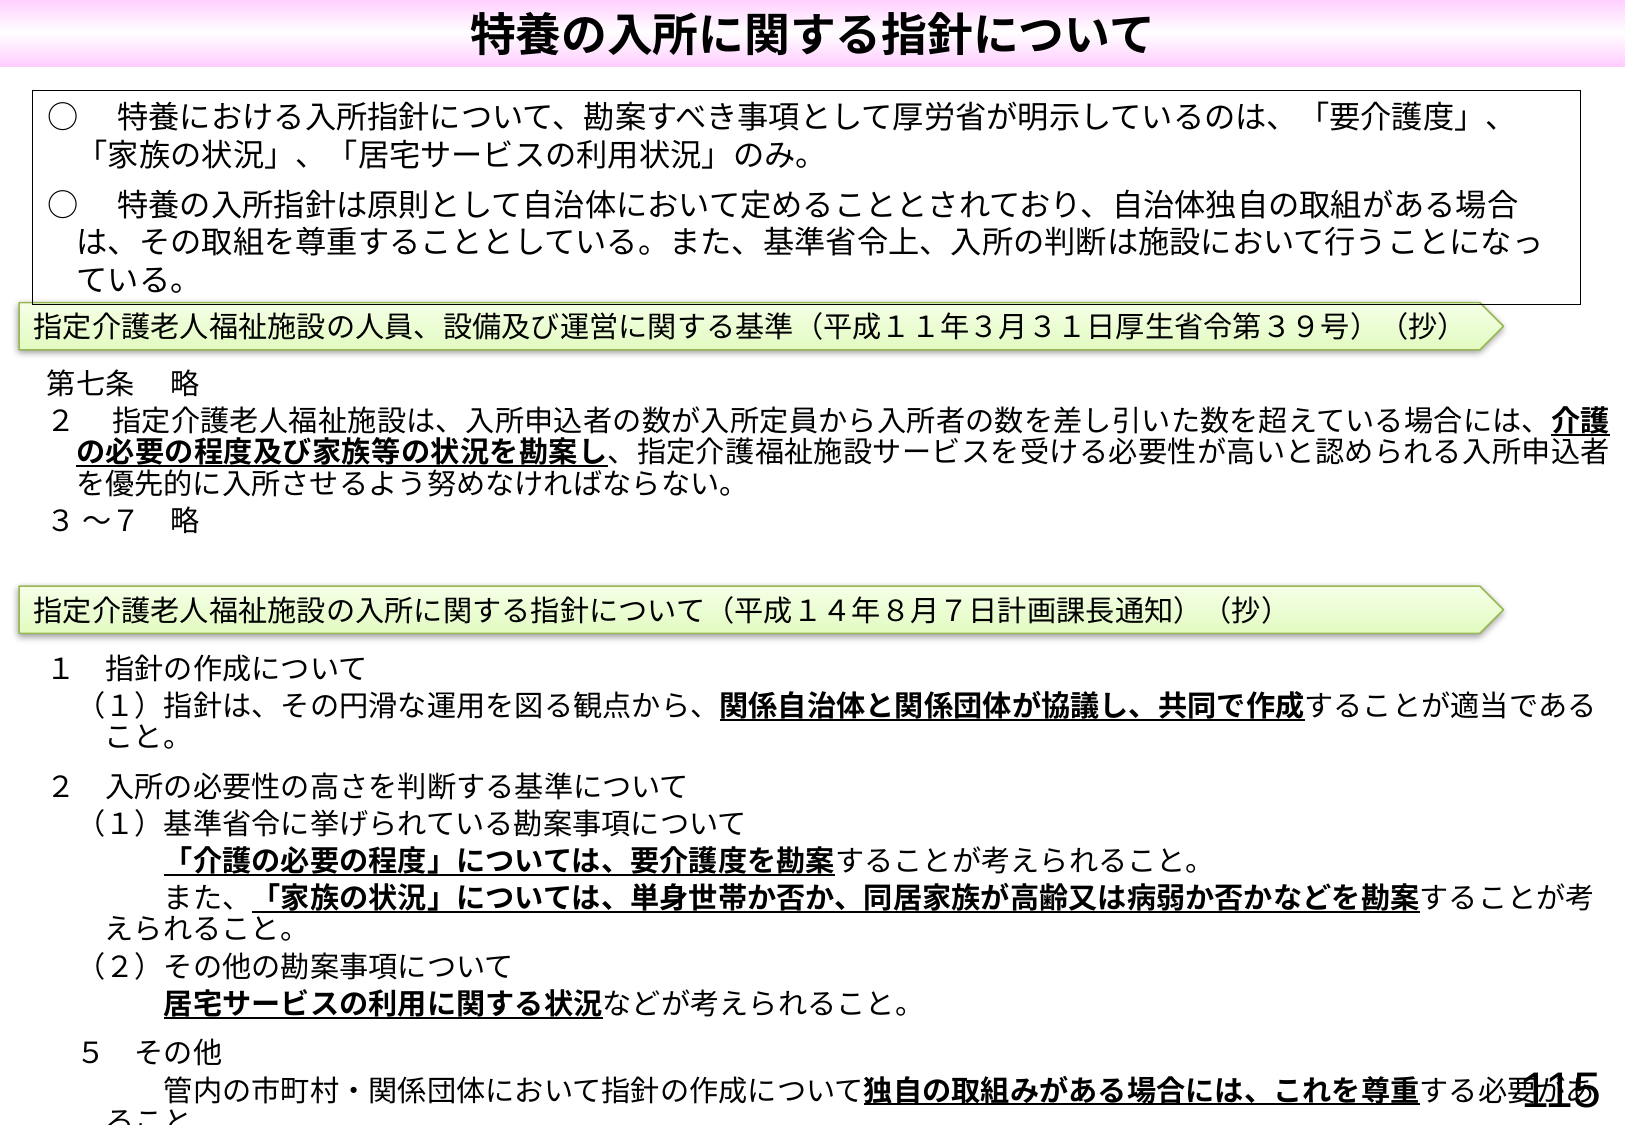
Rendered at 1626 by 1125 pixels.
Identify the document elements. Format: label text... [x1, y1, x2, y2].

text_box 指定介護老人福祉施設の人員、設備及び運営に関する基準（平成１１年３月３１日厚生省令第３９号）（抄） [18, 301, 1505, 351]
list 第七条 略 ２ 指定介護老人福祉施設は、入所申込者の数が入所定員から入所者の数を差し引いた数を超えている場合には、介護の必要の程度及び家族等の状況を勘案し、指定介護福祉施設サービスを受ける必要性が高いと認められる入所申込者を優先的に入所させるよう努めなければならない。 ３ ～７ 略 １ 指針の作成について （１）指針は、その円滑な運用を図る観点から、関係自治体と関係団体が協議し、共同で作成することが適当であること。 ２ 入所の必要性の高さを判断する基準について （１）基準省令に挙げられている勘案事項について 「介護の必要の程度」については、要介護度を勘案することが考えられること。 また、「家族の状況」については、単身世帯か否か、同居家族が高齢又は病弱か否かなどを勘案することが考えられること。 （２）その他の勘案事項について 居宅サービスの利用に関する状況などが考えられること。 ５ その他 管内の市町村・関係団体において指針の作成について独自の取組みがある場合には、これを尊重する必要があること。 [31, 361, 1625, 1094]
text_box 特養の入所に関する指針について [0, 0, 1625, 68]
text_box 115 [1497, 1057, 1616, 1118]
text_box ○ 特養における入所指針について、勘案すべき事項として厚労省が明示しているのは、「要介護度」、「家族の状況」、「居宅サービスの利用状況」のみ。 ○ 特養の入所指針は原則として自治体において定めることとされており、自治体独自の取組がある場合は、その取組を尊重することとしている。また、基準省令上、入所の判断は施設において行うことになっている。 [32, 90, 1581, 305]
text_box 指定介護老人福祉施設の入所に関する指針について（平成１４年８月７日計画課長通知）（抄） [18, 585, 1505, 635]
